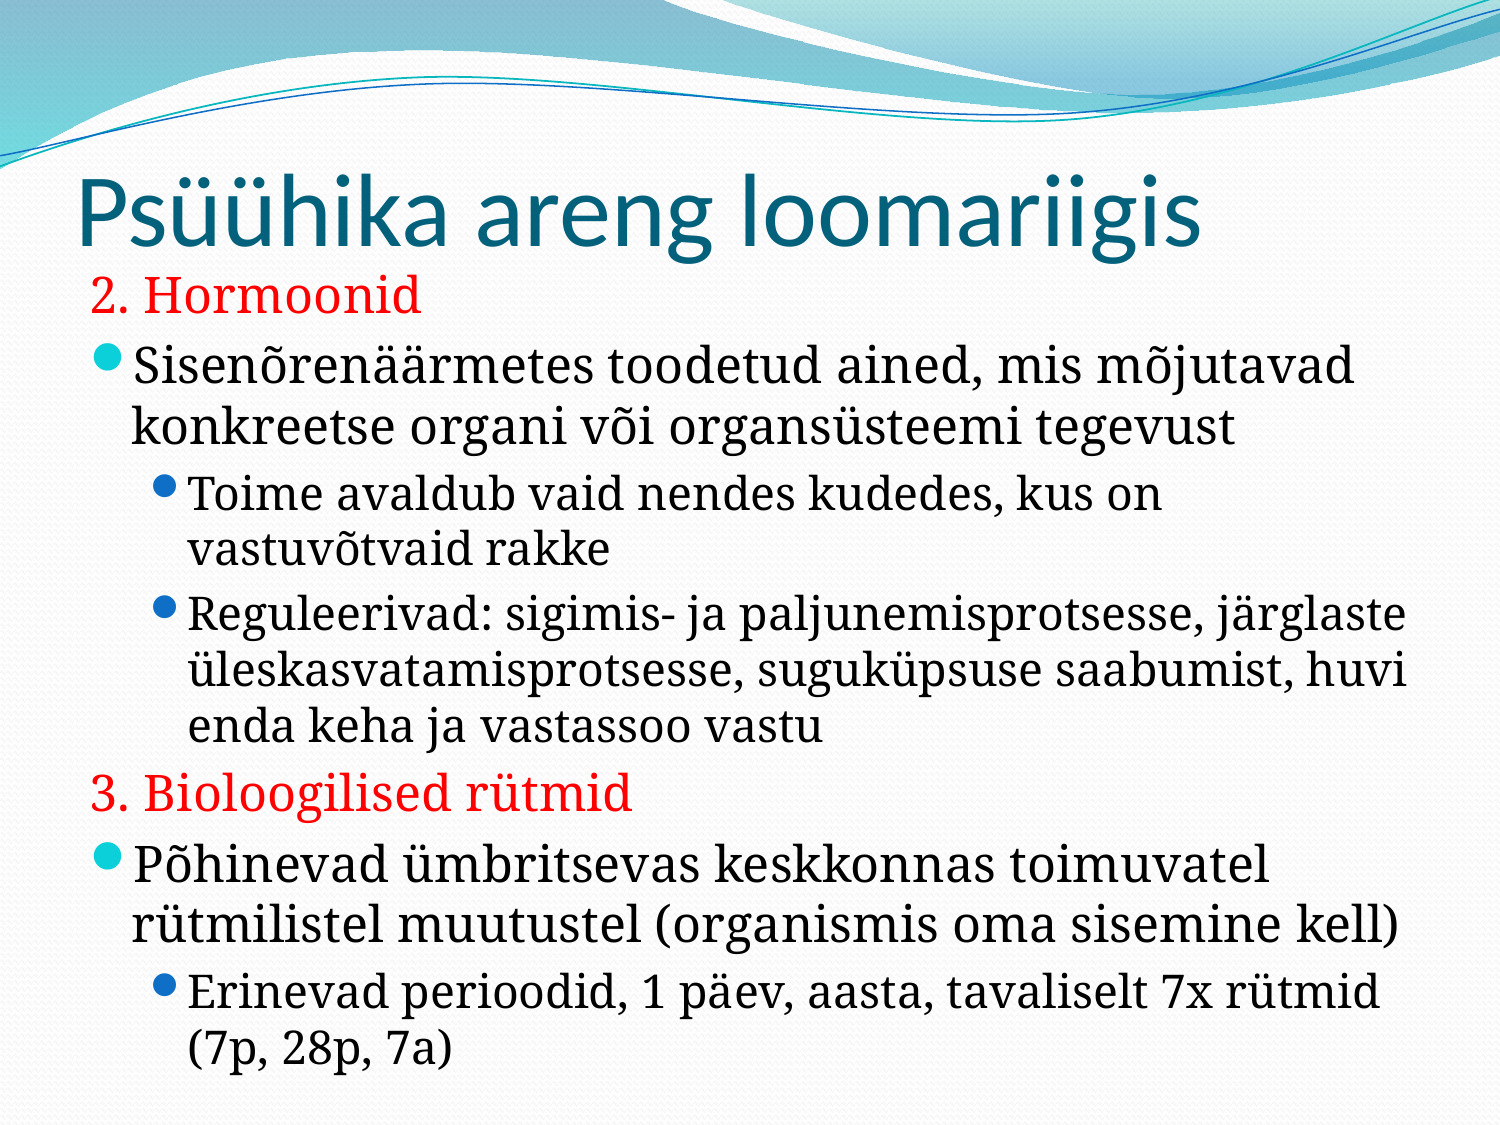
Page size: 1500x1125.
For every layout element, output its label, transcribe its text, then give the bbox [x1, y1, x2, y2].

title Psüühika areng loomariigis [75, 115, 1425, 255]
list 2. Hormoonid Sisenõrenäärmetes toodetud ained, mis mõjutavad konkreetse organi või organsüsteemi tegevust Toime avaldub vaid nendes kudedes, kus on vastuvõtvaid rakke Reguleerivad: sigimis- ja paljunemisprotsesse, järglaste üleskasvatamisprotsesse, suguküpsuse saabumist, huvi enda keha ja vastassoo vastu 3. Bioloogilised rütmid Põhinevad ümbritsevas keskkonnas toimuvatel rütmilistel muutustel (organismis oma sisemine kell) Erinevad perioodid, 1 päev, aasta, tavaliselt 7x rütmid (7p, 28p, 7a) [75, 255, 1425, 1094]
